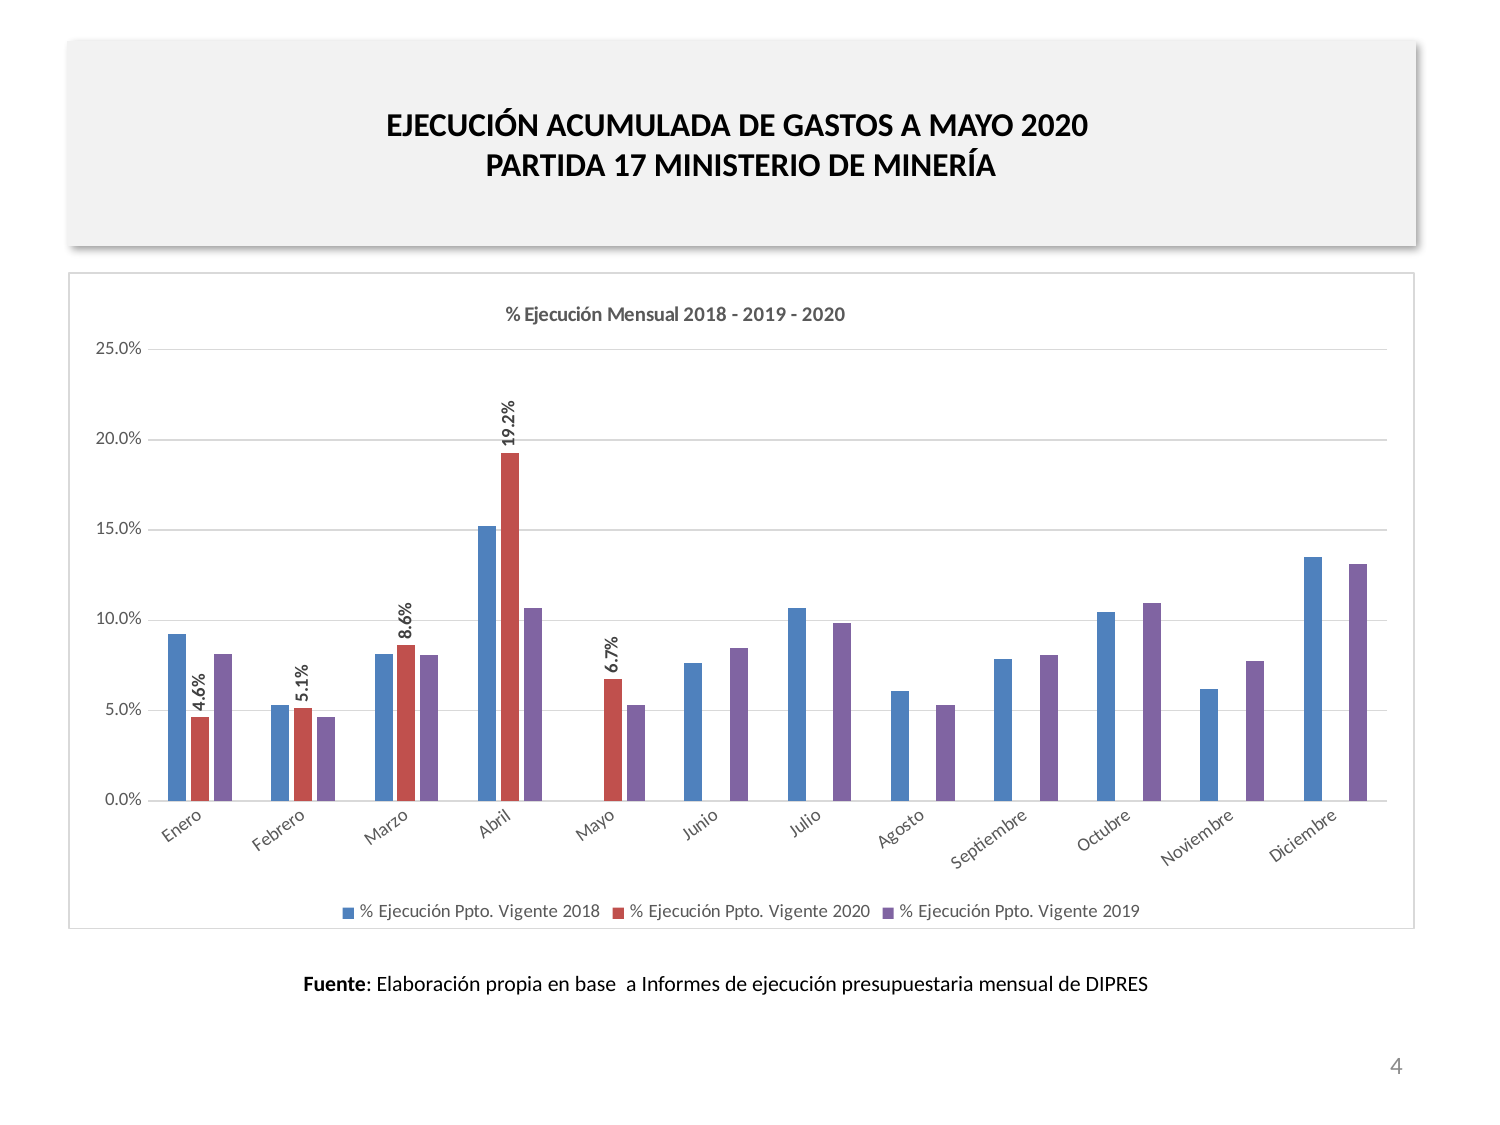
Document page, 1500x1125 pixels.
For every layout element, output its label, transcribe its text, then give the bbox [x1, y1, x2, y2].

footer Fuente: Elaboración propia en base a Informes de ejecución presupuestaria mensual de DIPRES [123, 952, 1329, 1013]
title EJECUCIÓN ACUMULADA DE GASTOS A MAYO 2020 PARTIDA 17 MINISTERIO DE MINERÍA [67, 41, 1415, 246]
chart [67, 272, 1416, 930]
slide_number 4 [1067, 1035, 1418, 1095]
